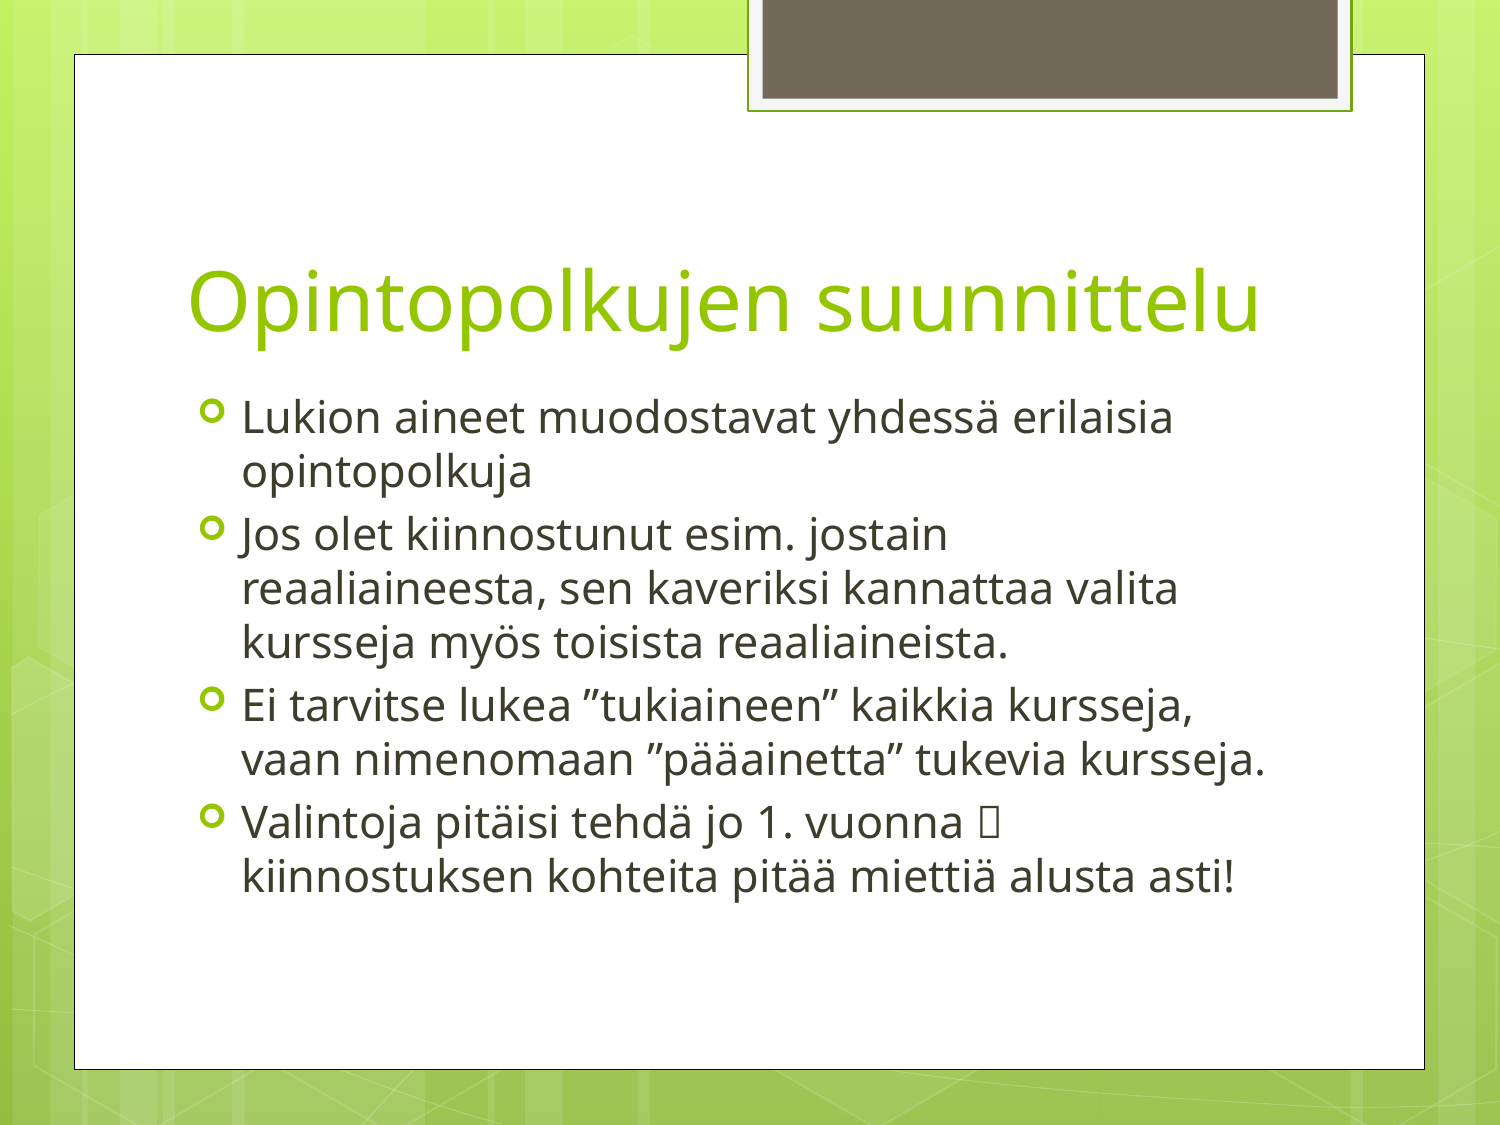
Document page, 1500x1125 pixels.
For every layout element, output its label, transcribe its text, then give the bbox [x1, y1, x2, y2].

list Lukion aineet muodostavat yhdessä erilaisia opintopolkuja Jos olet kiinnostunut esim. jostain reaaliaineesta, sen kaveriksi kannattaa valita kursseja myös toisista reaaliaineista. Ei tarvitse lukea ”tukiaineen” kaikkia kursseja, vaan nimenomaan ”pääainetta” tukevia kursseja. Valintoja pitäisi tehdä jo 1. vuonna  kiinnostuksen kohteita pitää miettiä alusta asti! [171, 381, 1283, 957]
title Opintopolkujen suunnittelu [171, 168, 1324, 357]
